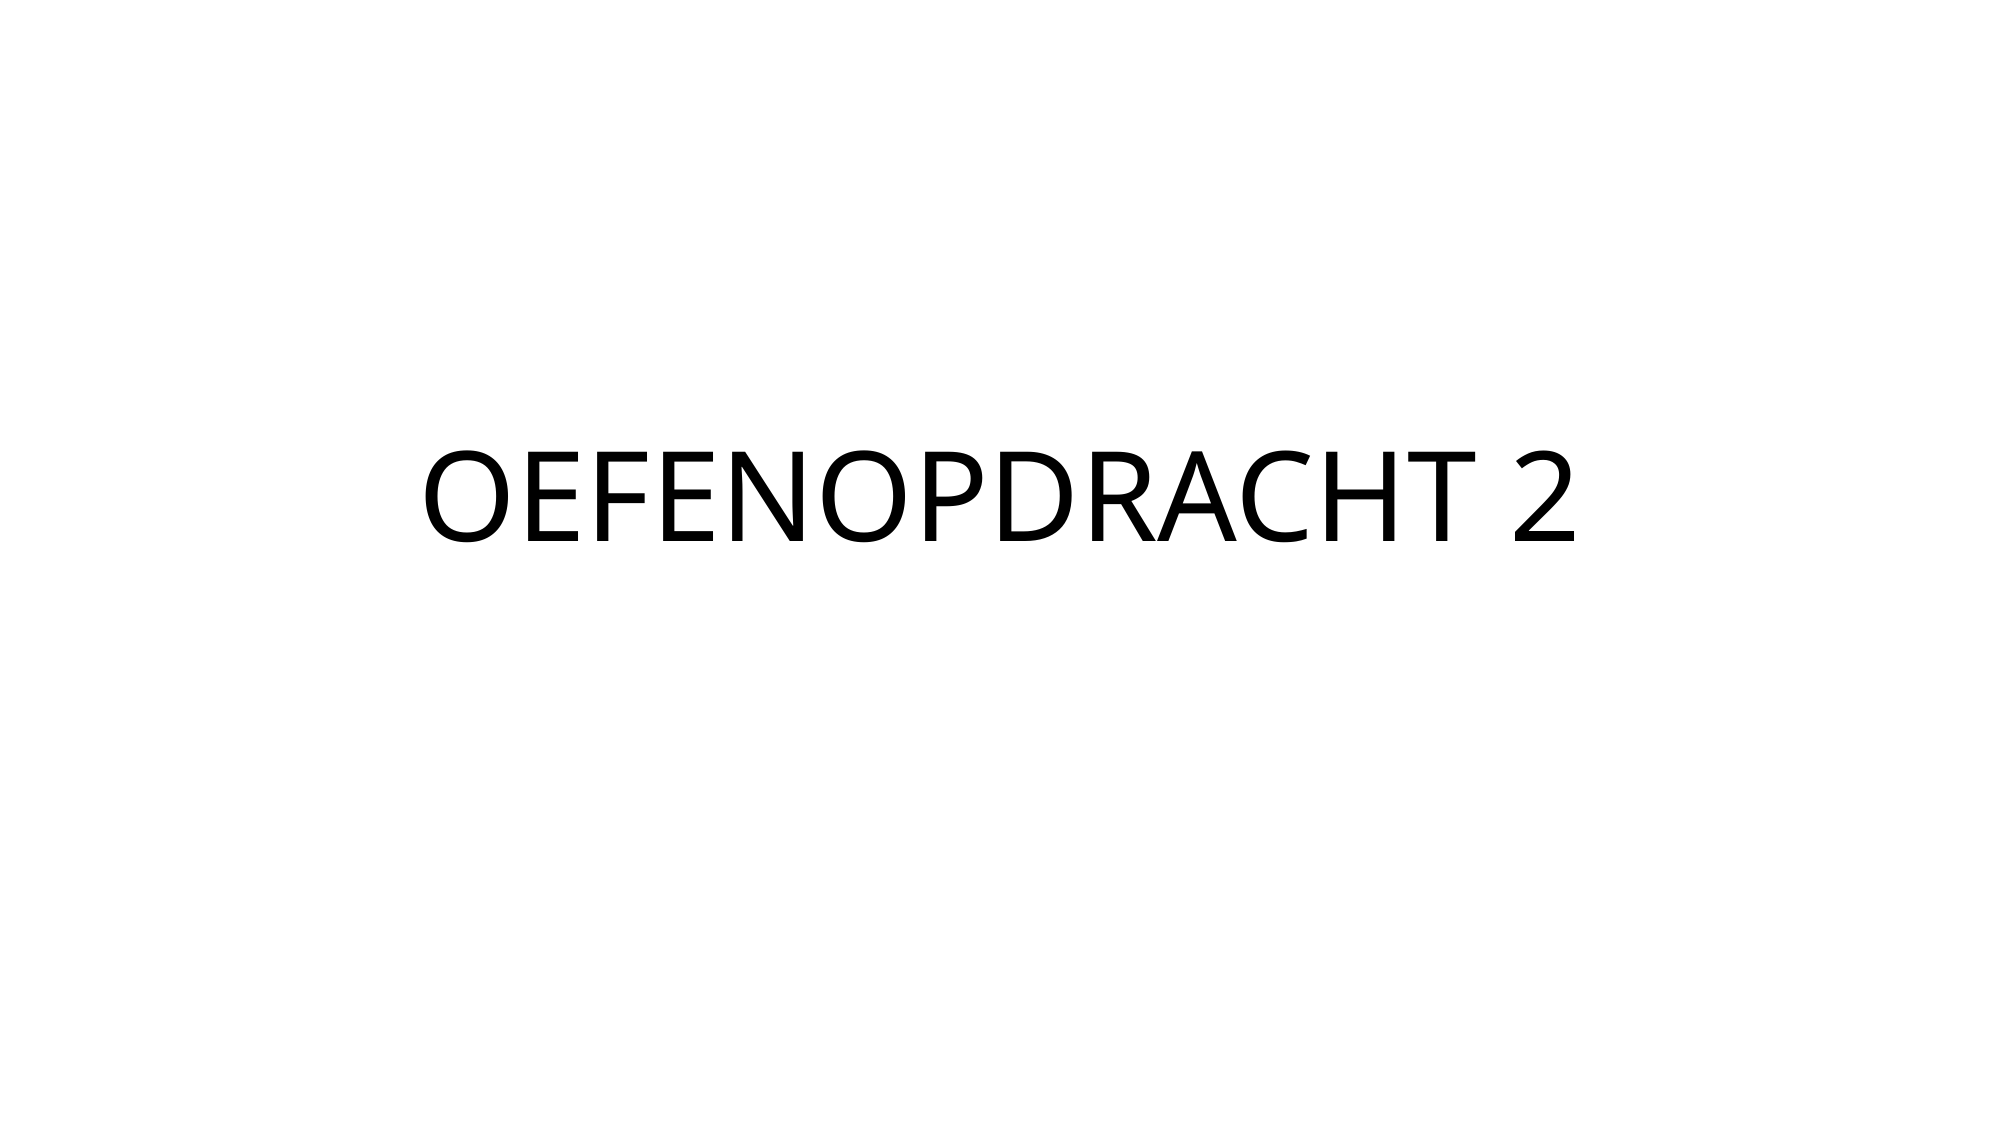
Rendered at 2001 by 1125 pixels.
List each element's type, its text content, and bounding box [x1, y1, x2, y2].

title OEFENOPDRACHT 2 [249, 184, 1750, 576]
